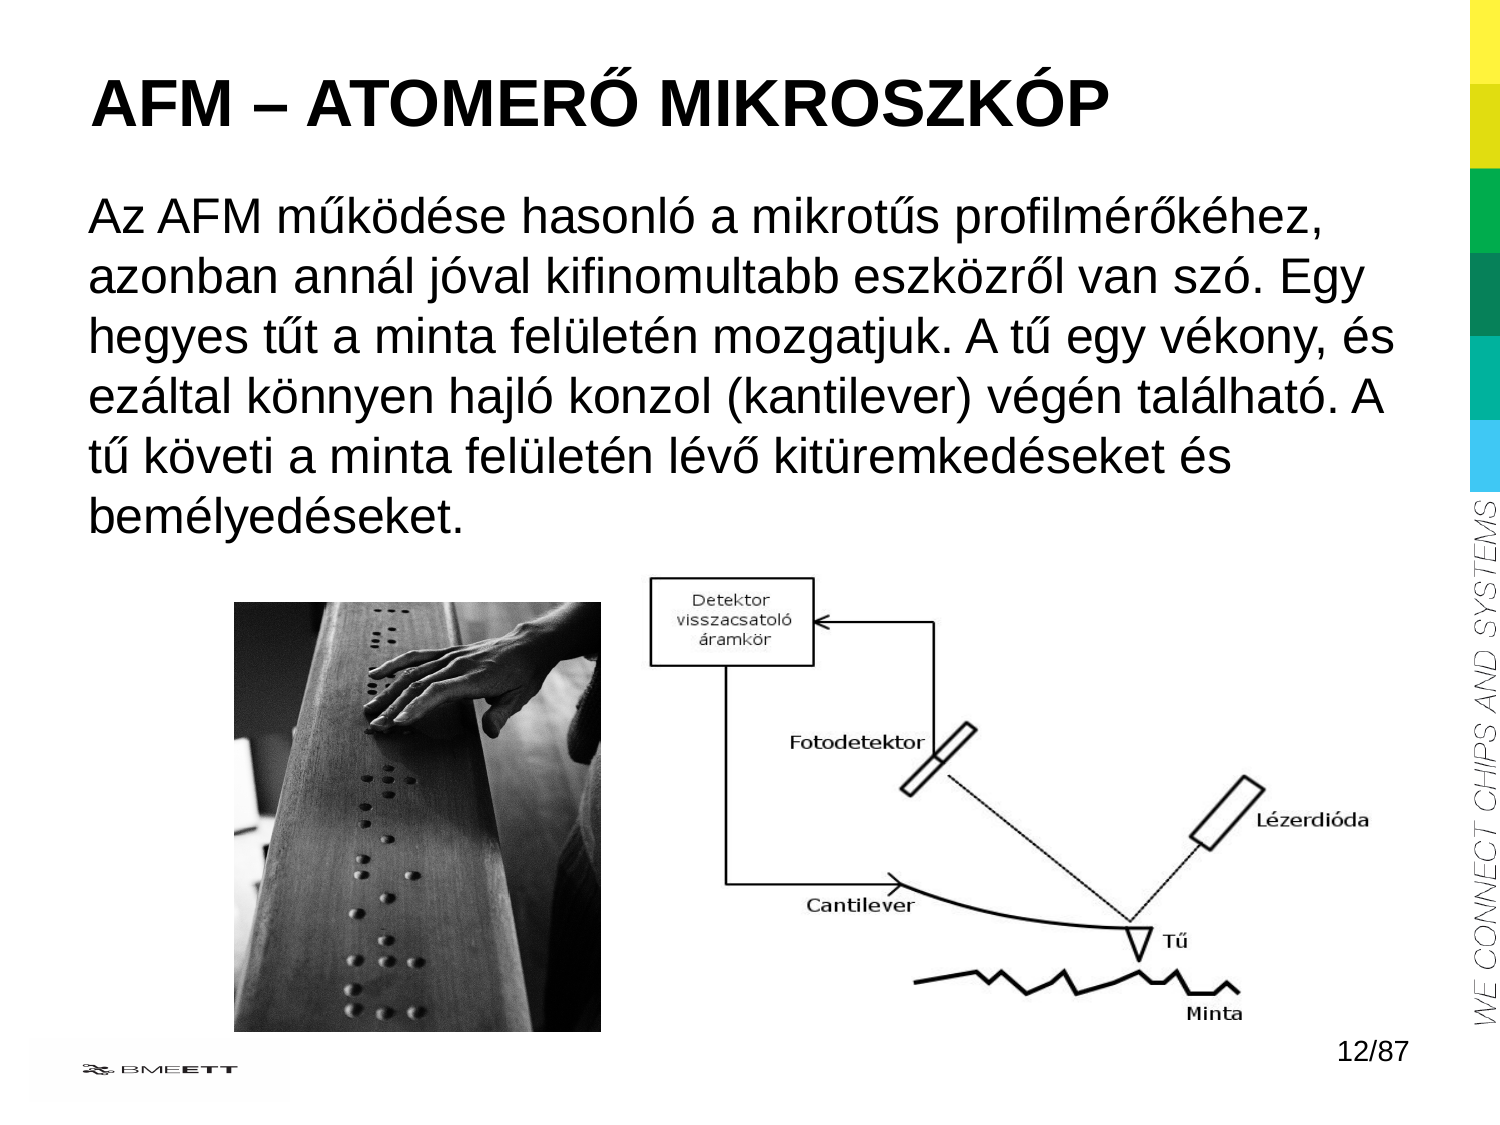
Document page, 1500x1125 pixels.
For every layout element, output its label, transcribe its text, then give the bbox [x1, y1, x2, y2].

picture [1470, 0, 1500, 1032]
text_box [234, 573, 1372, 1032]
slide_number 12/87 [1074, 1024, 1426, 1103]
title AFM – atomerő mikroszkóp [74, 0, 1426, 175]
text_box Az AFM működése hasonló a mikrotűs profilmérőkéhez, azonban annál jóval kifinomultabb eszközről van szó. Egy hegyes tűt a minta felületén mozgatjuk. A tű egy vékony, és ezáltal könnyen hajló konzol (kantilever) végén található. A tű követi a minta felületén lévő kitüremkedéseket és bemélyedéseket. [73, 175, 1427, 551]
